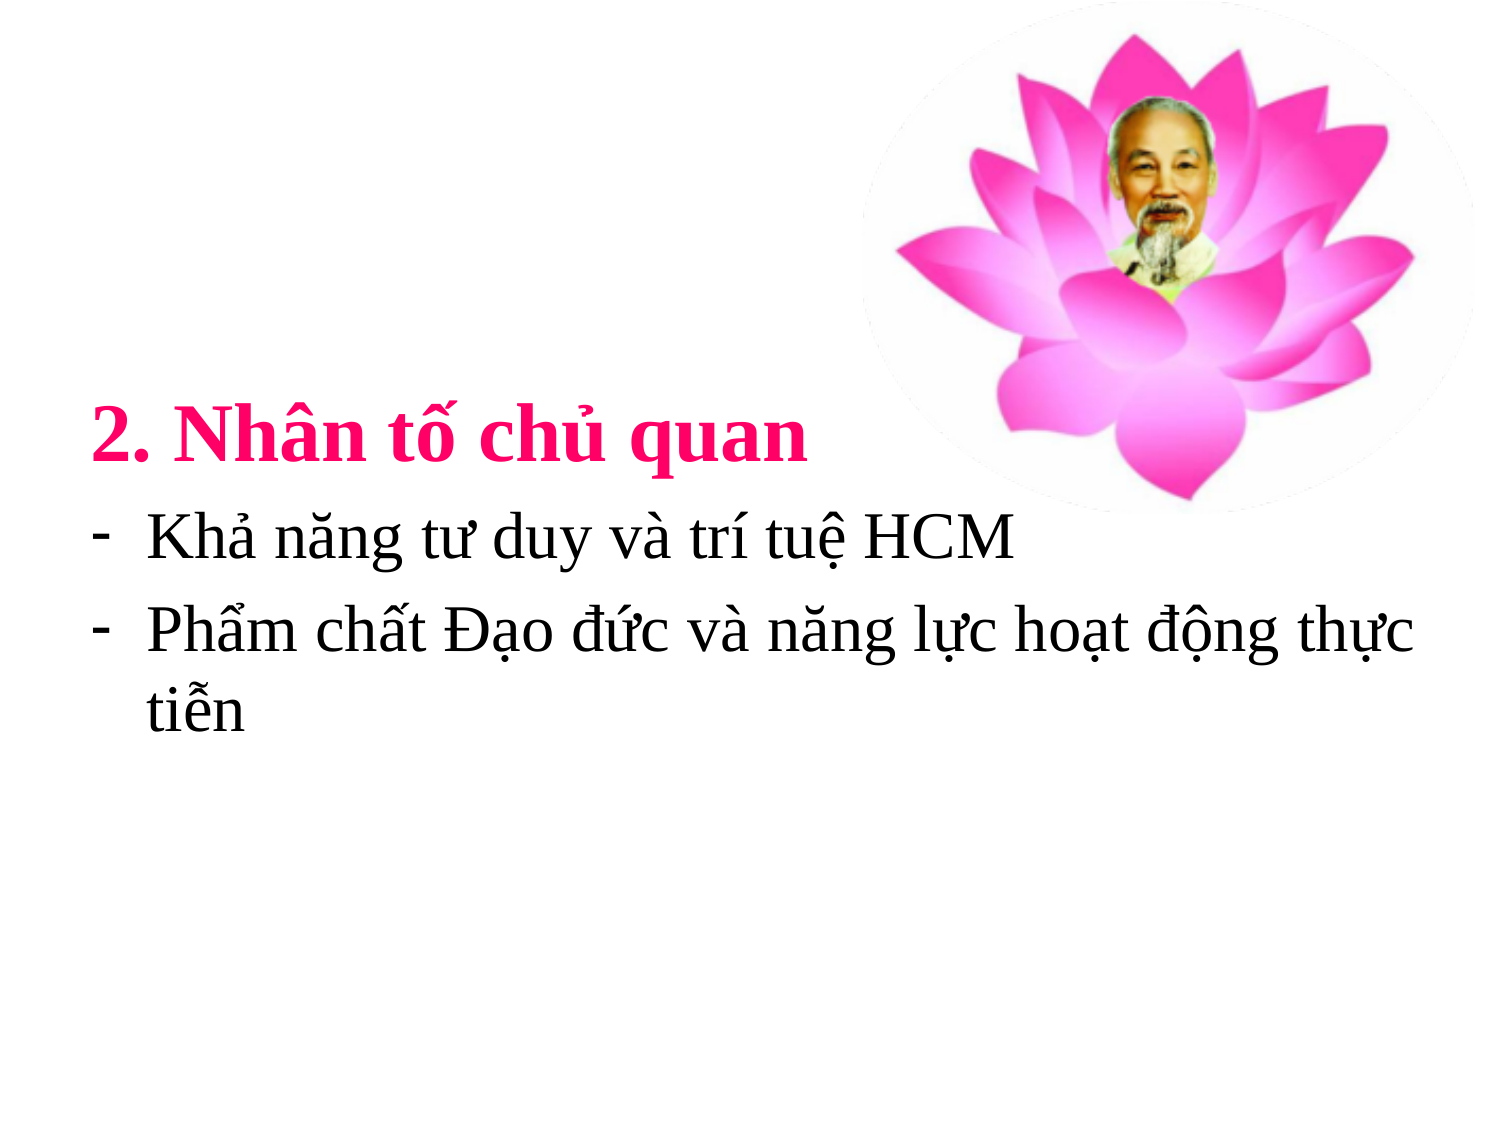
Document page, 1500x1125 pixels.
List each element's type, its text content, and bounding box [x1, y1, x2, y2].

picture [862, 0, 1476, 514]
list 2. Nhân tố chủ quan Khả năng tư duy và trí tuệ HCM Phẩm chất Đạo đức và năng lực hoạt động thực tiễn [75, 87, 1438, 1018]
